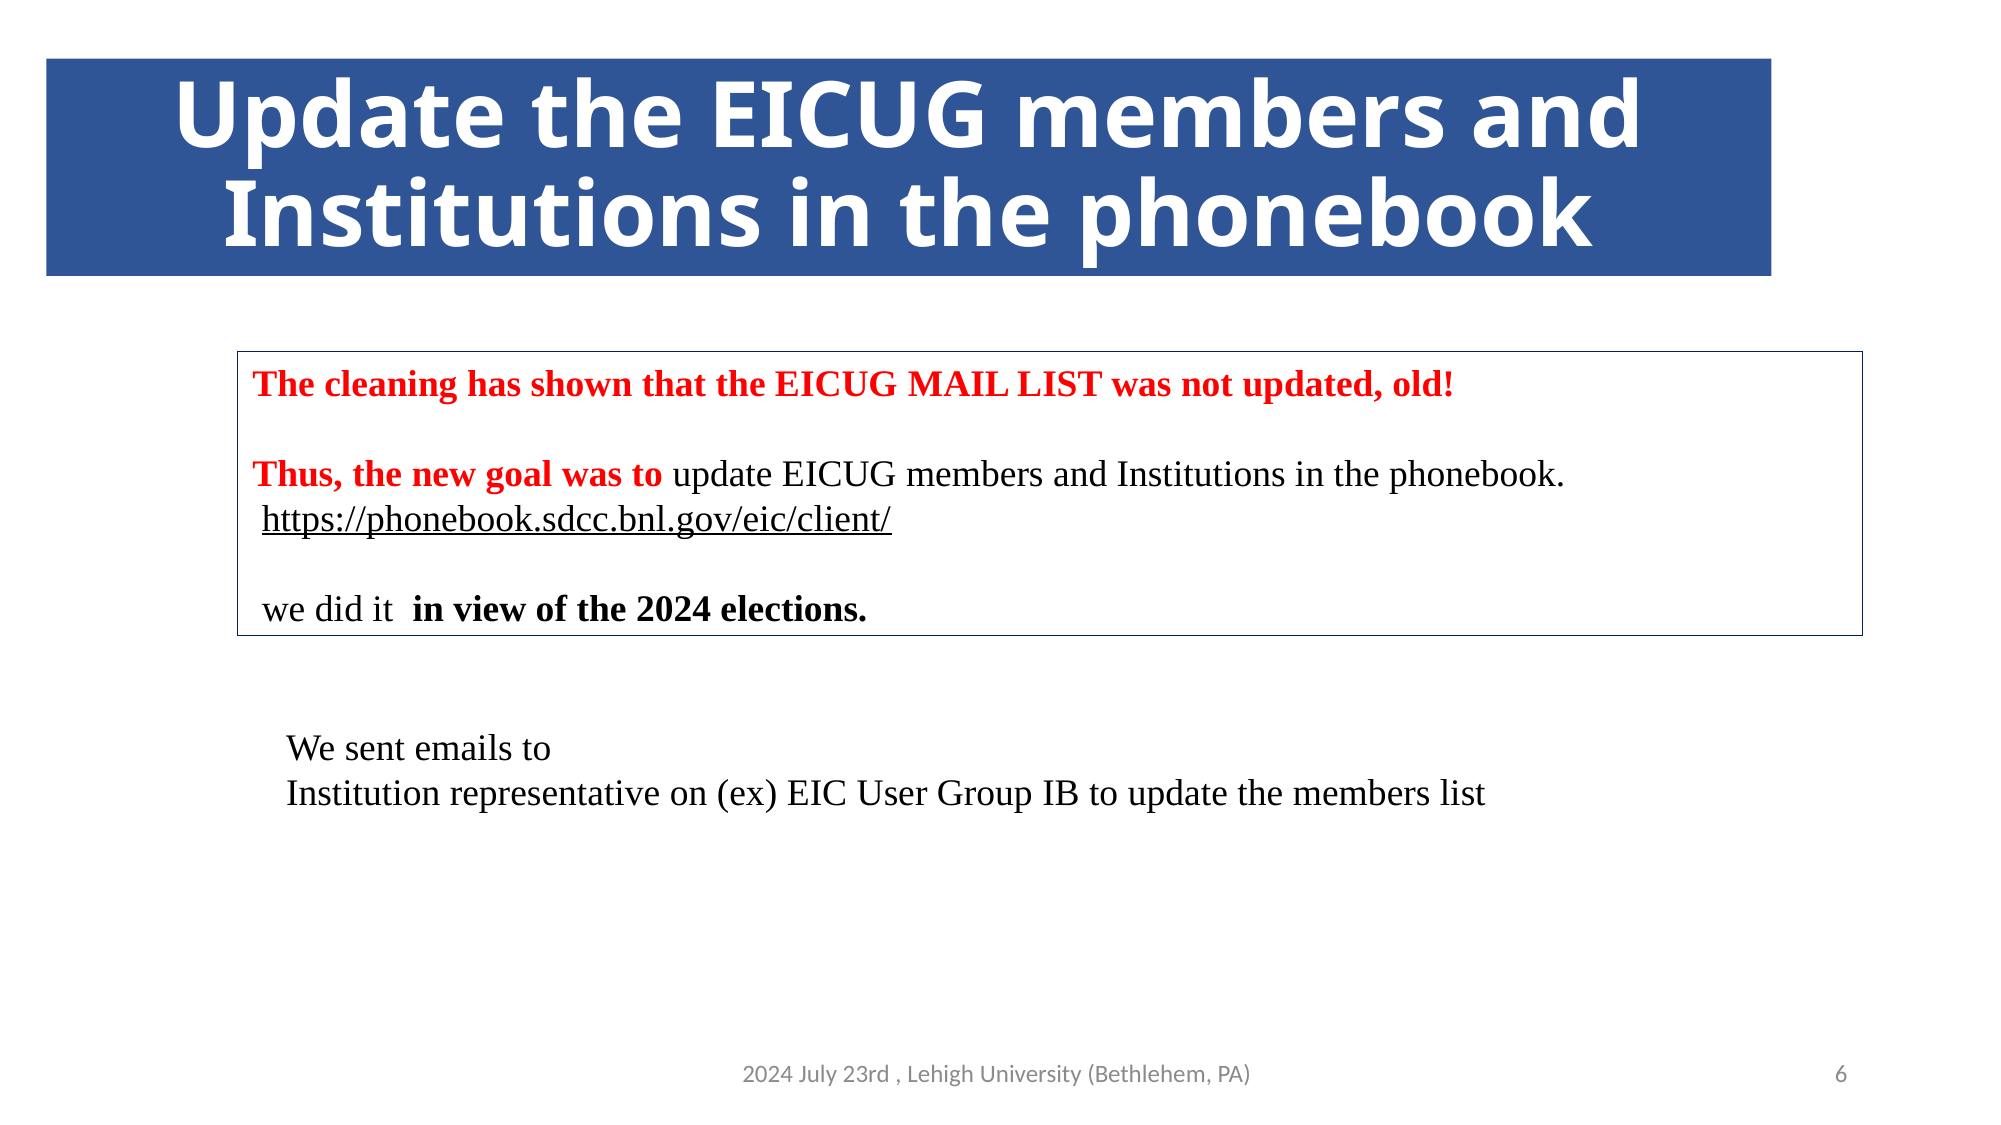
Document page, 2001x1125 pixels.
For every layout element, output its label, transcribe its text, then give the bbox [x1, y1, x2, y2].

text_box The cleaning has shown that the EICUG MAIL LIST was not updated, old! Thus, the new goal was to update EICUG members and Institutions in the phonebook. https://phonebook.sdcc.bnl.gov/eic/client/ we did it in view of the 2024 elections. [237, 351, 1863, 636]
title Update the EICUG members and Institutions in the phonebook [46, 58, 1772, 276]
slide_number 6 [1412, 1042, 1863, 1103]
text_box We sent emails to Institution representative on (ex) EIC User Group IB to update the members list [271, 715, 1532, 821]
footer 2024 July 23rd , Lehigh University (Bethlehem, PA) [662, 1042, 1338, 1103]
